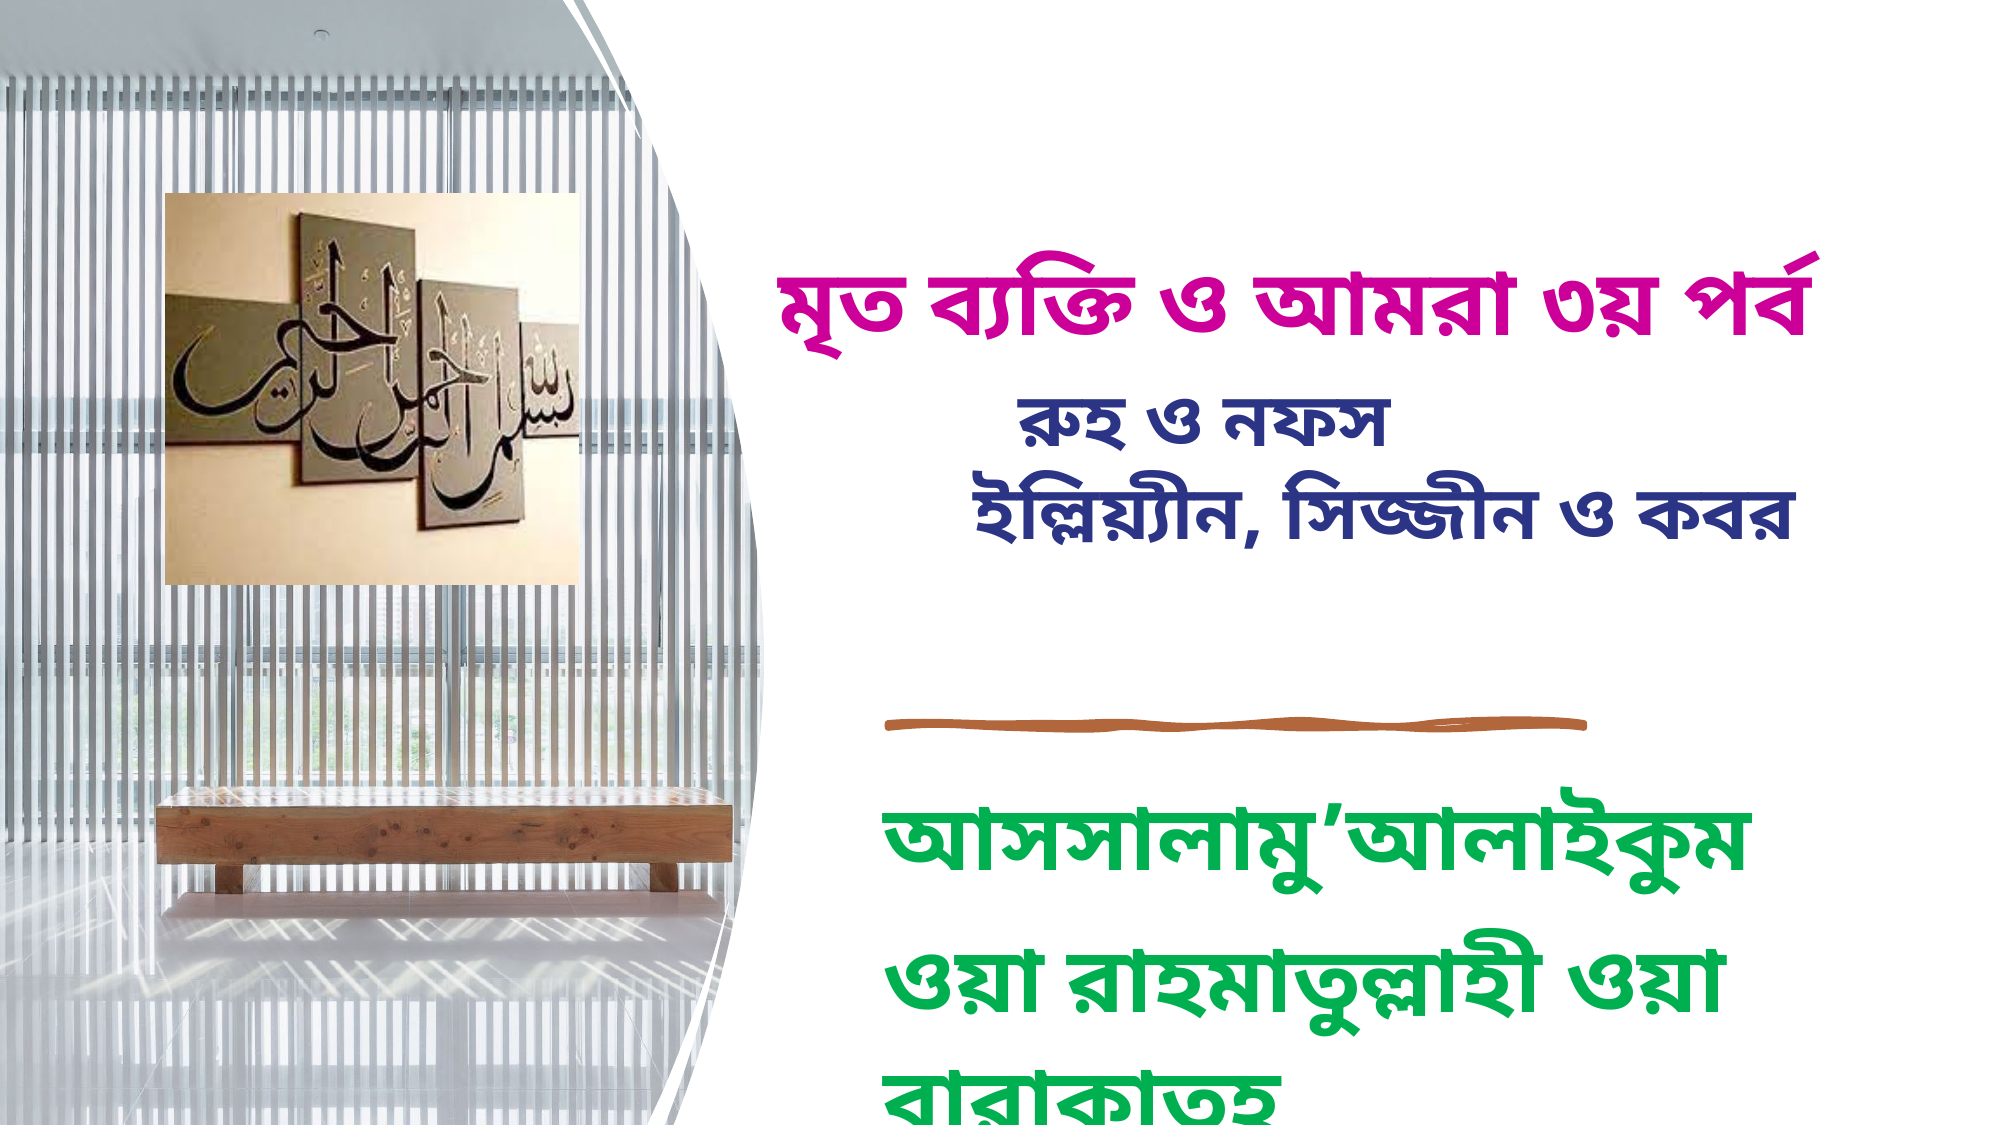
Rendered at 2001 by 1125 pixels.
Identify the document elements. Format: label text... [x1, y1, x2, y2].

picture [0, 0, 764, 1125]
text_box [764, 0, 2000, 1125]
text_box [886, 718, 1586, 731]
subtitle আসসালামু’আলাইকুম ওয়া রাহমাতুল্লাহী ওয়া বারাকাতুহ [869, 760, 1895, 1019]
title মৃত ব্যক্তি ও আমরা ৩য় পর্ব রুহ ও নফস ইল্লিয়্যীন, সিজ্জীন ও কবর [764, 125, 1947, 563]
